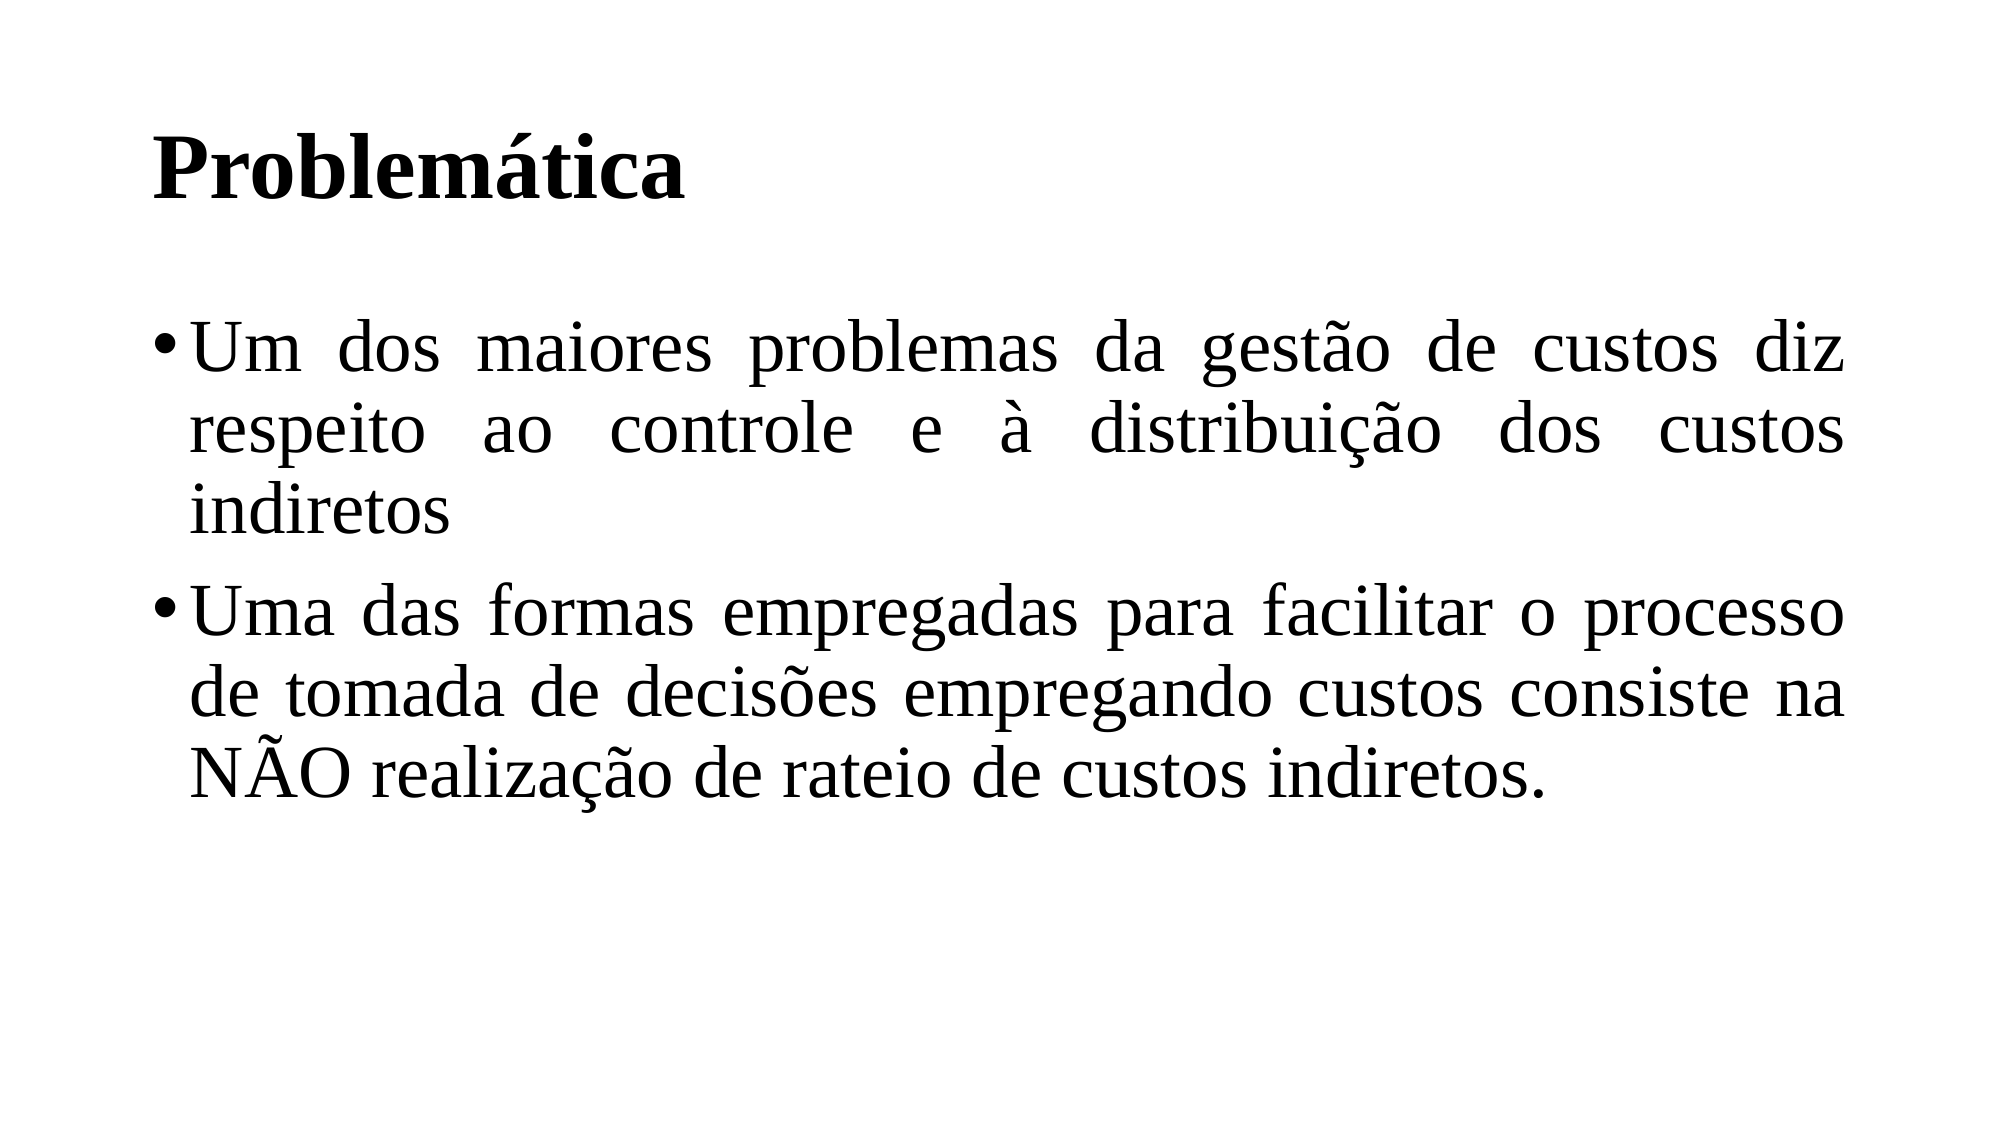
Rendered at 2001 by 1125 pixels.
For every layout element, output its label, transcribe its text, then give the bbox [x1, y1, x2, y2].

list Um dos maiores problemas da gestão de custos diz respeito ao controle e à distribuição dos custos indiretos Uma das formas empregadas para facilitar o processo de tomada de decisões empregando custos consiste na NÃO realização de rateio de custos indiretos. [137, 299, 1863, 1014]
title Problemática [137, 59, 1863, 278]
